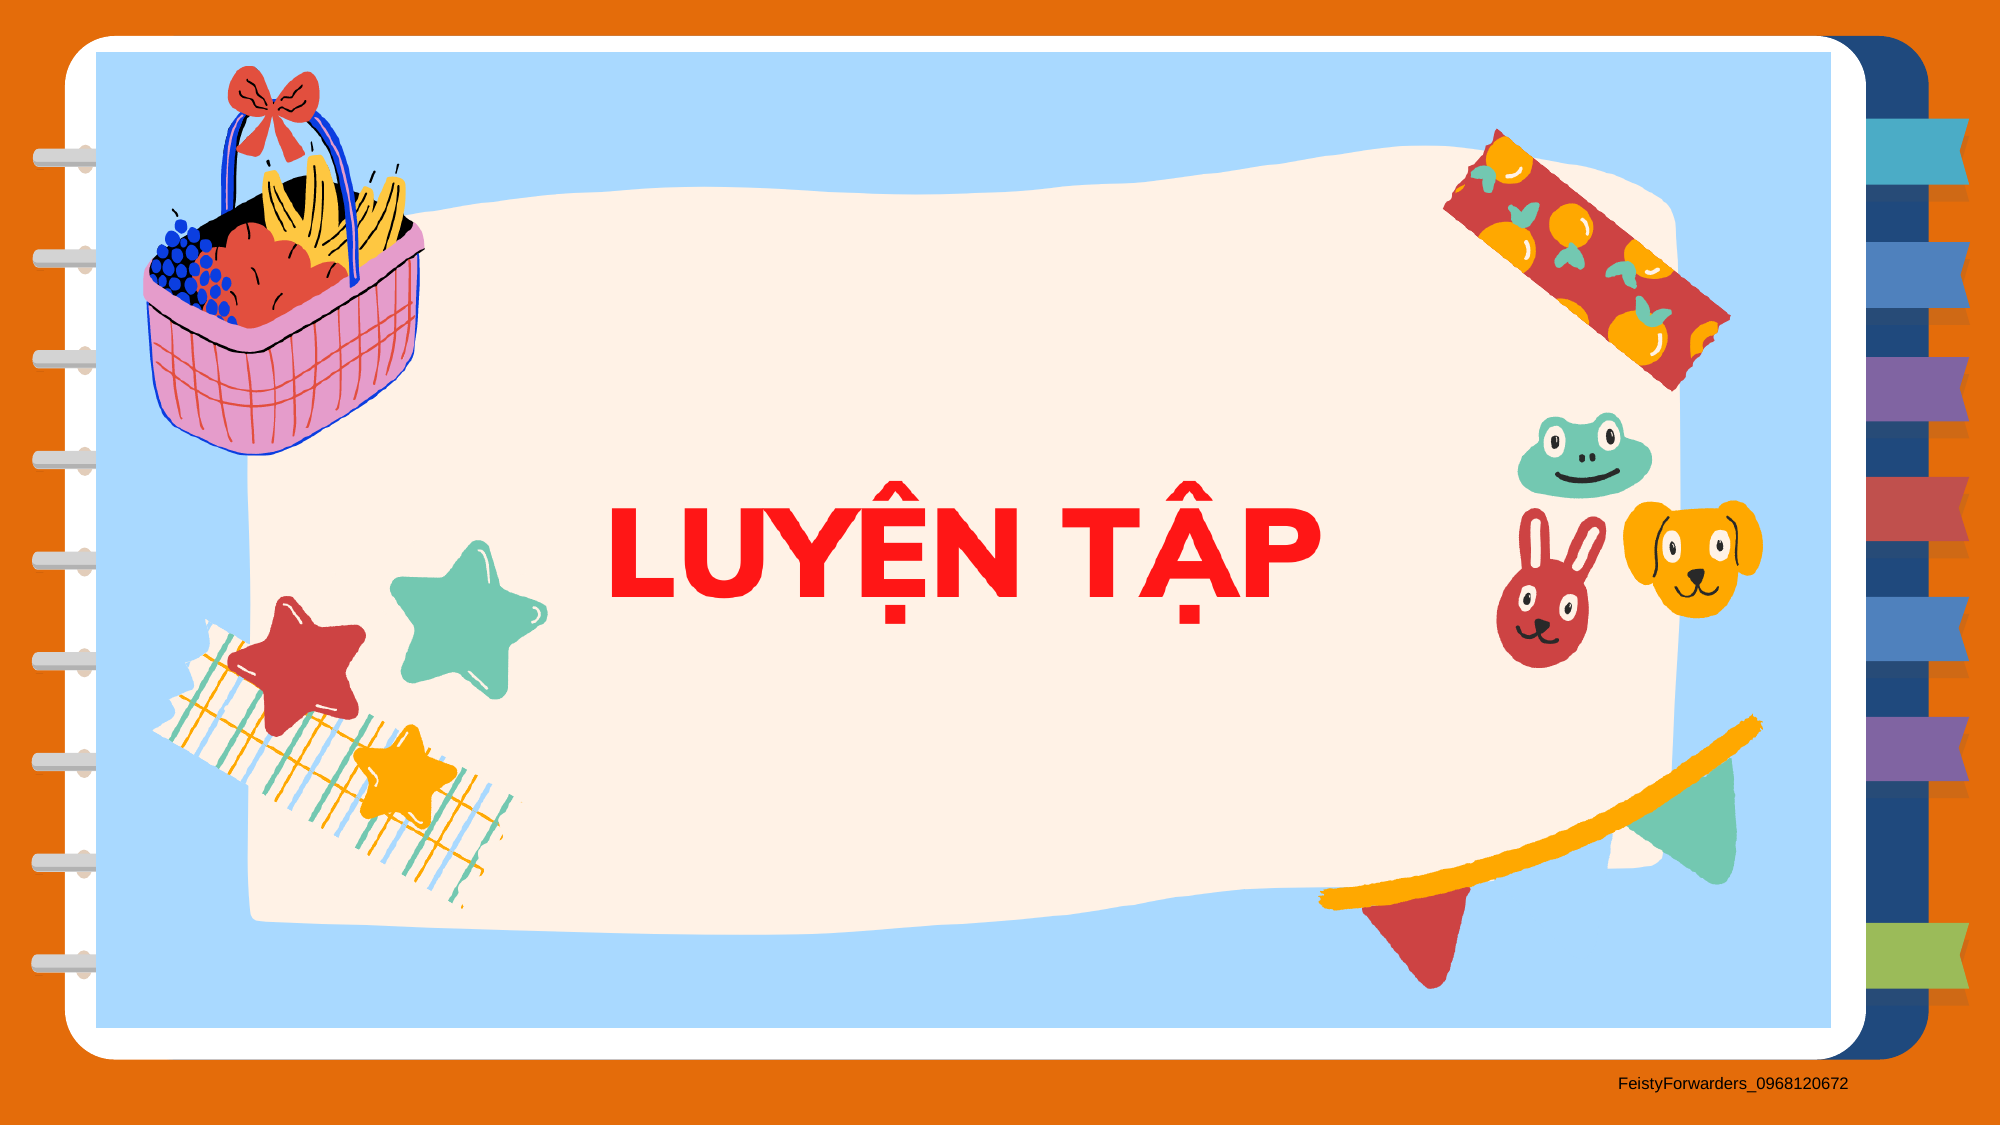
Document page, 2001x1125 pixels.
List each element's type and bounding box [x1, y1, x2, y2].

picture [96, 52, 1831, 1028]
